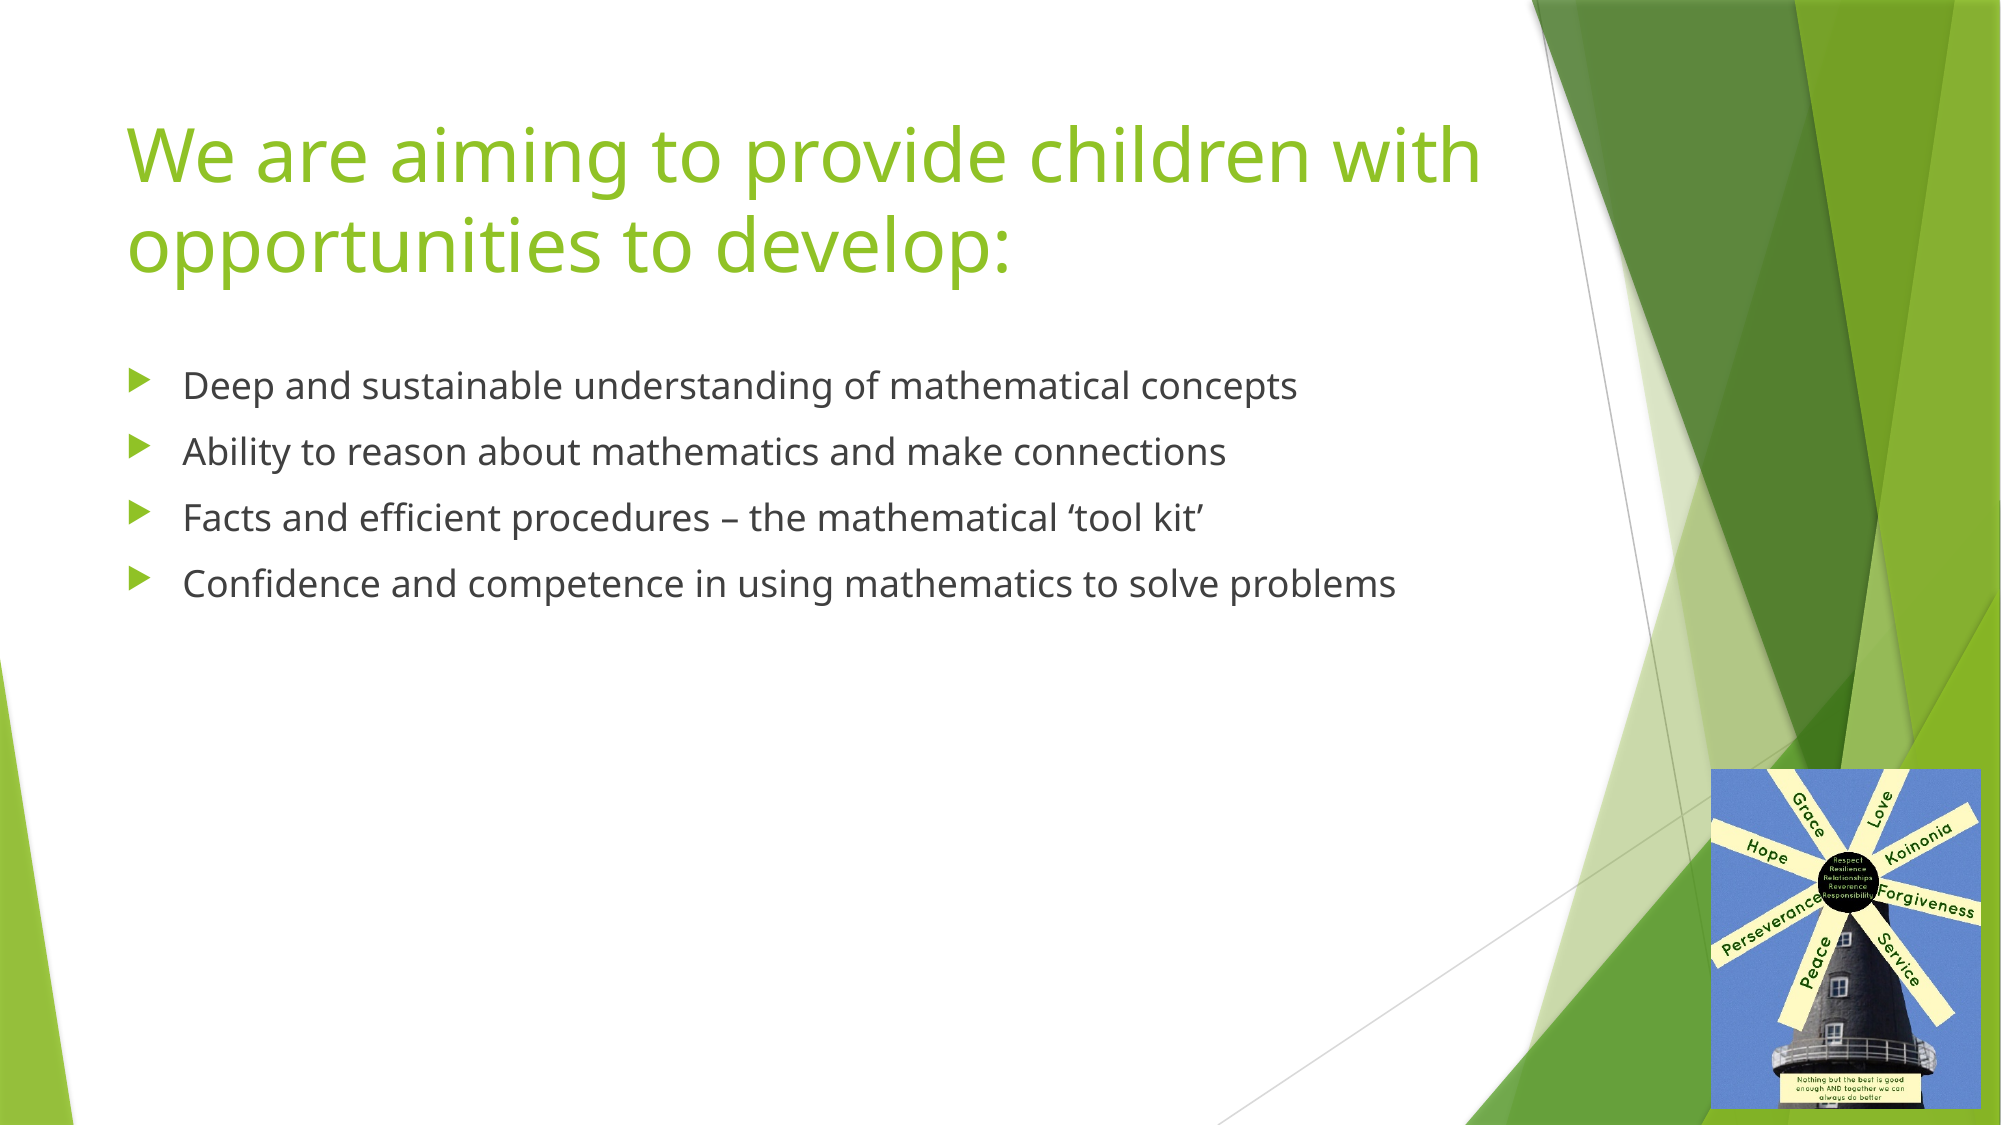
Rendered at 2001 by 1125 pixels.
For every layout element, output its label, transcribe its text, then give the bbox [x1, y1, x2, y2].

picture [1710, 769, 1982, 1110]
title We are aiming to provide children with opportunities to develop: [111, 99, 1522, 317]
list Deep and sustainable understanding of mathematical concepts Ability to reason about mathematics and make connections Facts and efficient procedures – the mathematical ‘tool kit’ Confidence and competence in using mathematics to solve problems [111, 354, 1522, 992]
